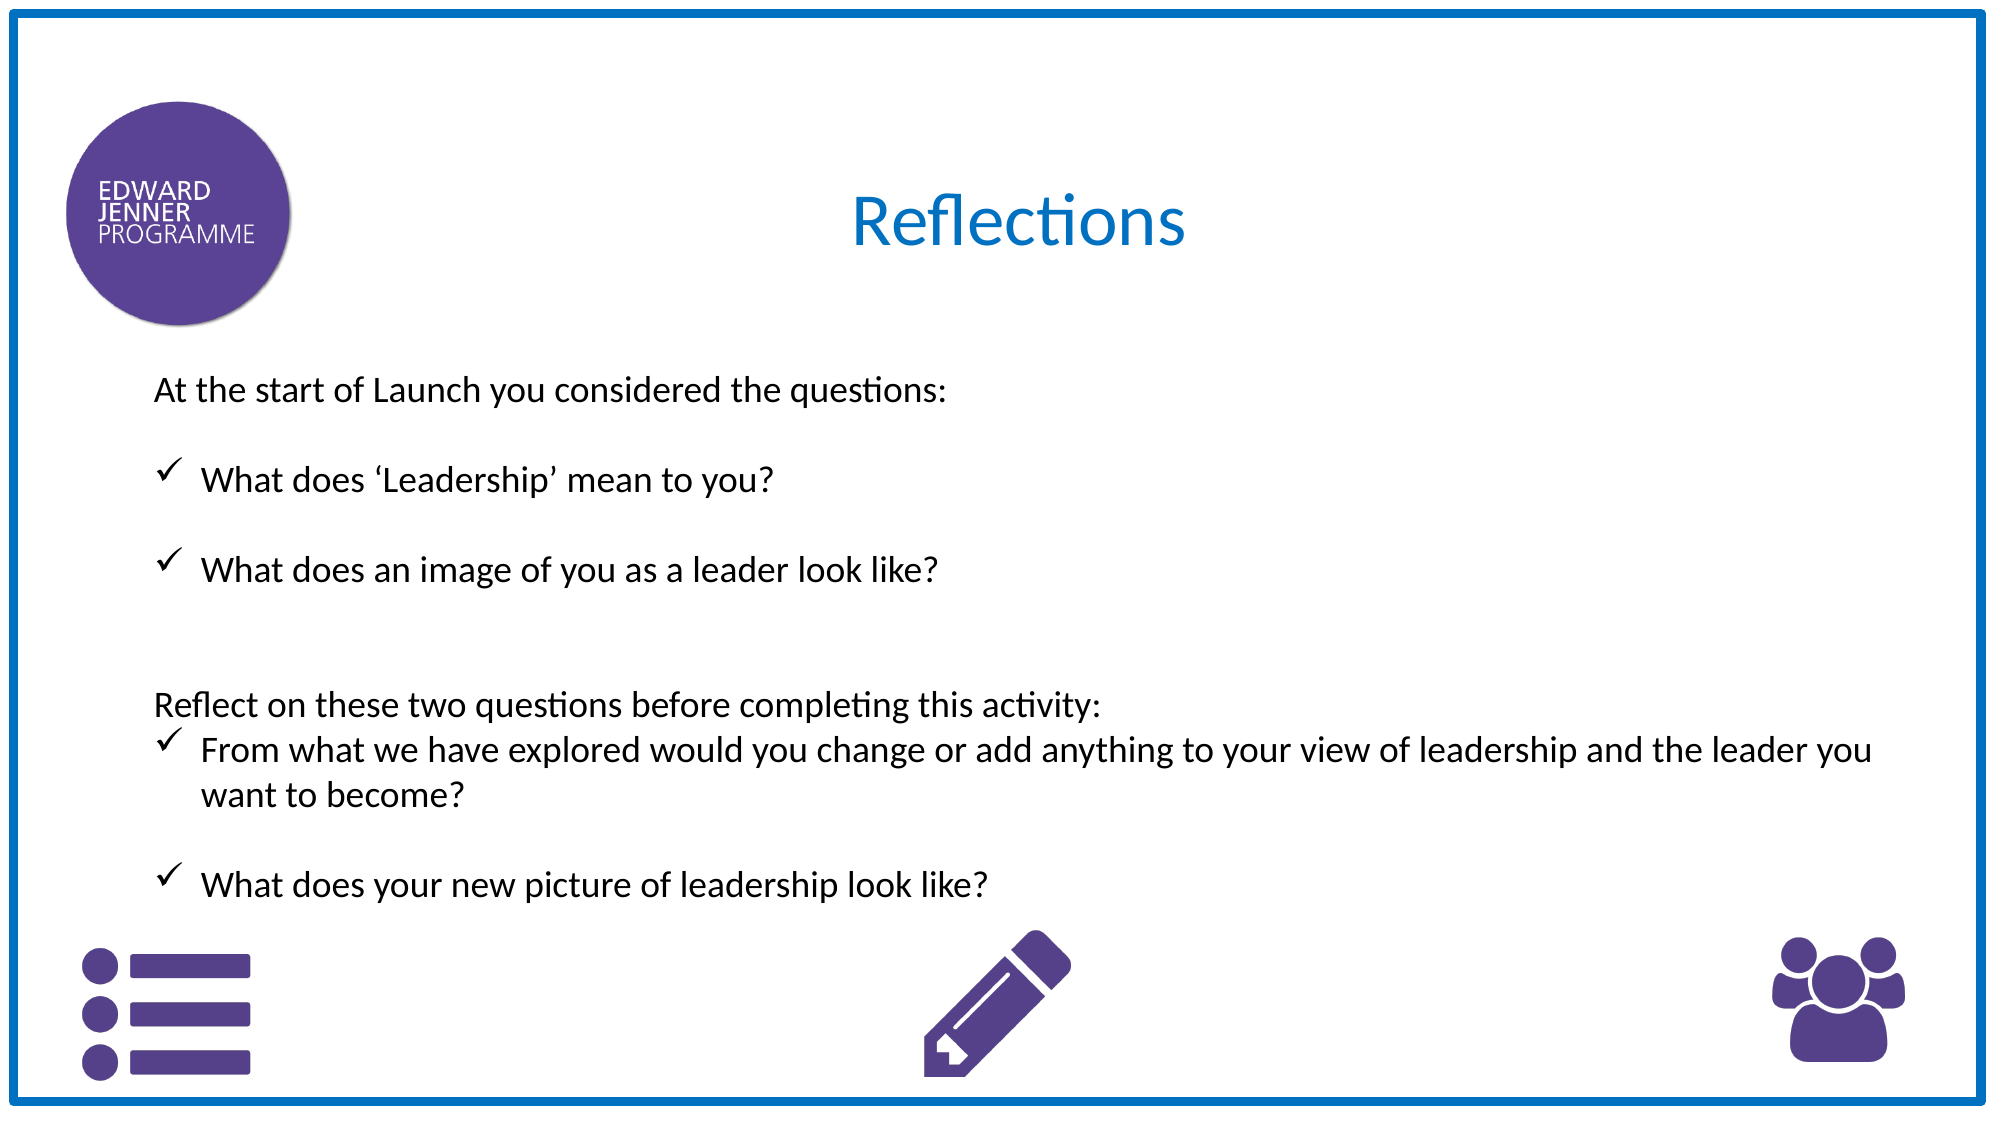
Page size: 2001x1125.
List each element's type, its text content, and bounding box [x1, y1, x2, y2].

picture [853, 912, 1144, 1089]
text_box [13, 13, 1982, 1102]
text_box At the start of Launch you considered the questions: What does ‘Leadership’ mean to you? What does an image of you as a leader look like? Reflect on these two questions before completing this activity: From what we have explored would you change or add anything to your view of leadership and the leader you want to become? What does your new picture of leadership look like? [139, 357, 1899, 958]
picture [25, 81, 330, 345]
subtitle Reflections [268, 173, 1769, 357]
picture [1720, 928, 1957, 1073]
picture [25, 926, 307, 1098]
